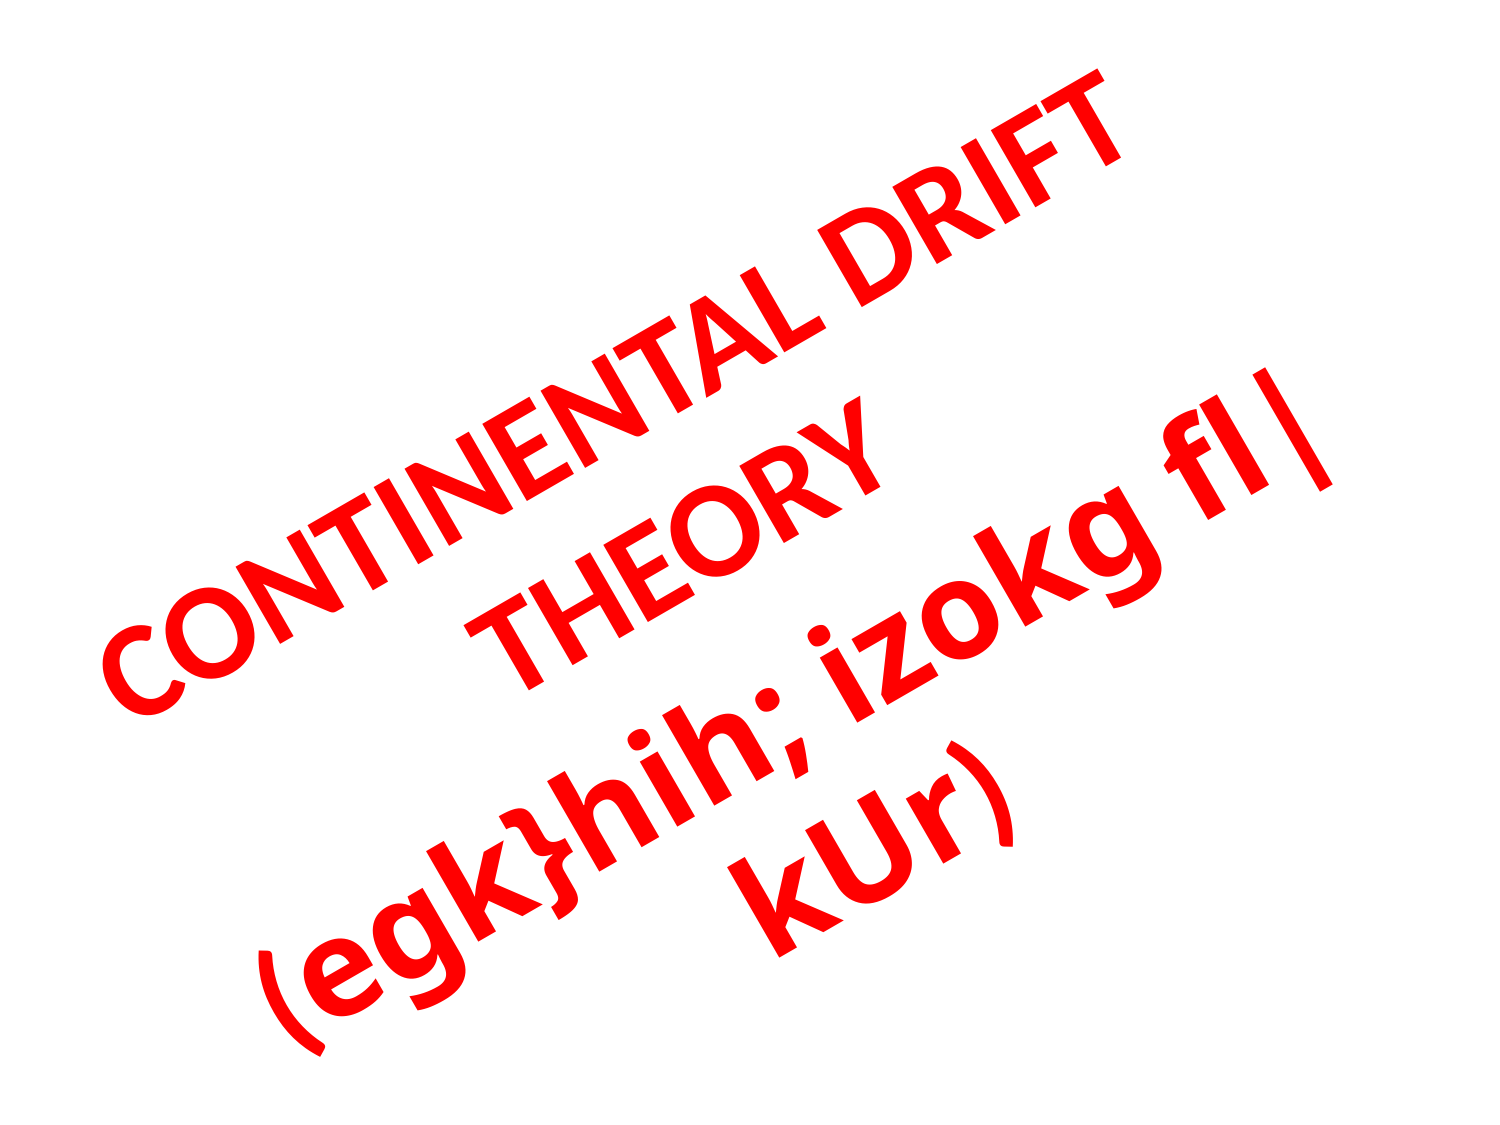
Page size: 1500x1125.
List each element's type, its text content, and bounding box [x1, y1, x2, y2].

list CONTINENTAL DRIFT THEORY (egk}hih; izokg fl|kUr) [0, 0, 1500, 1125]
